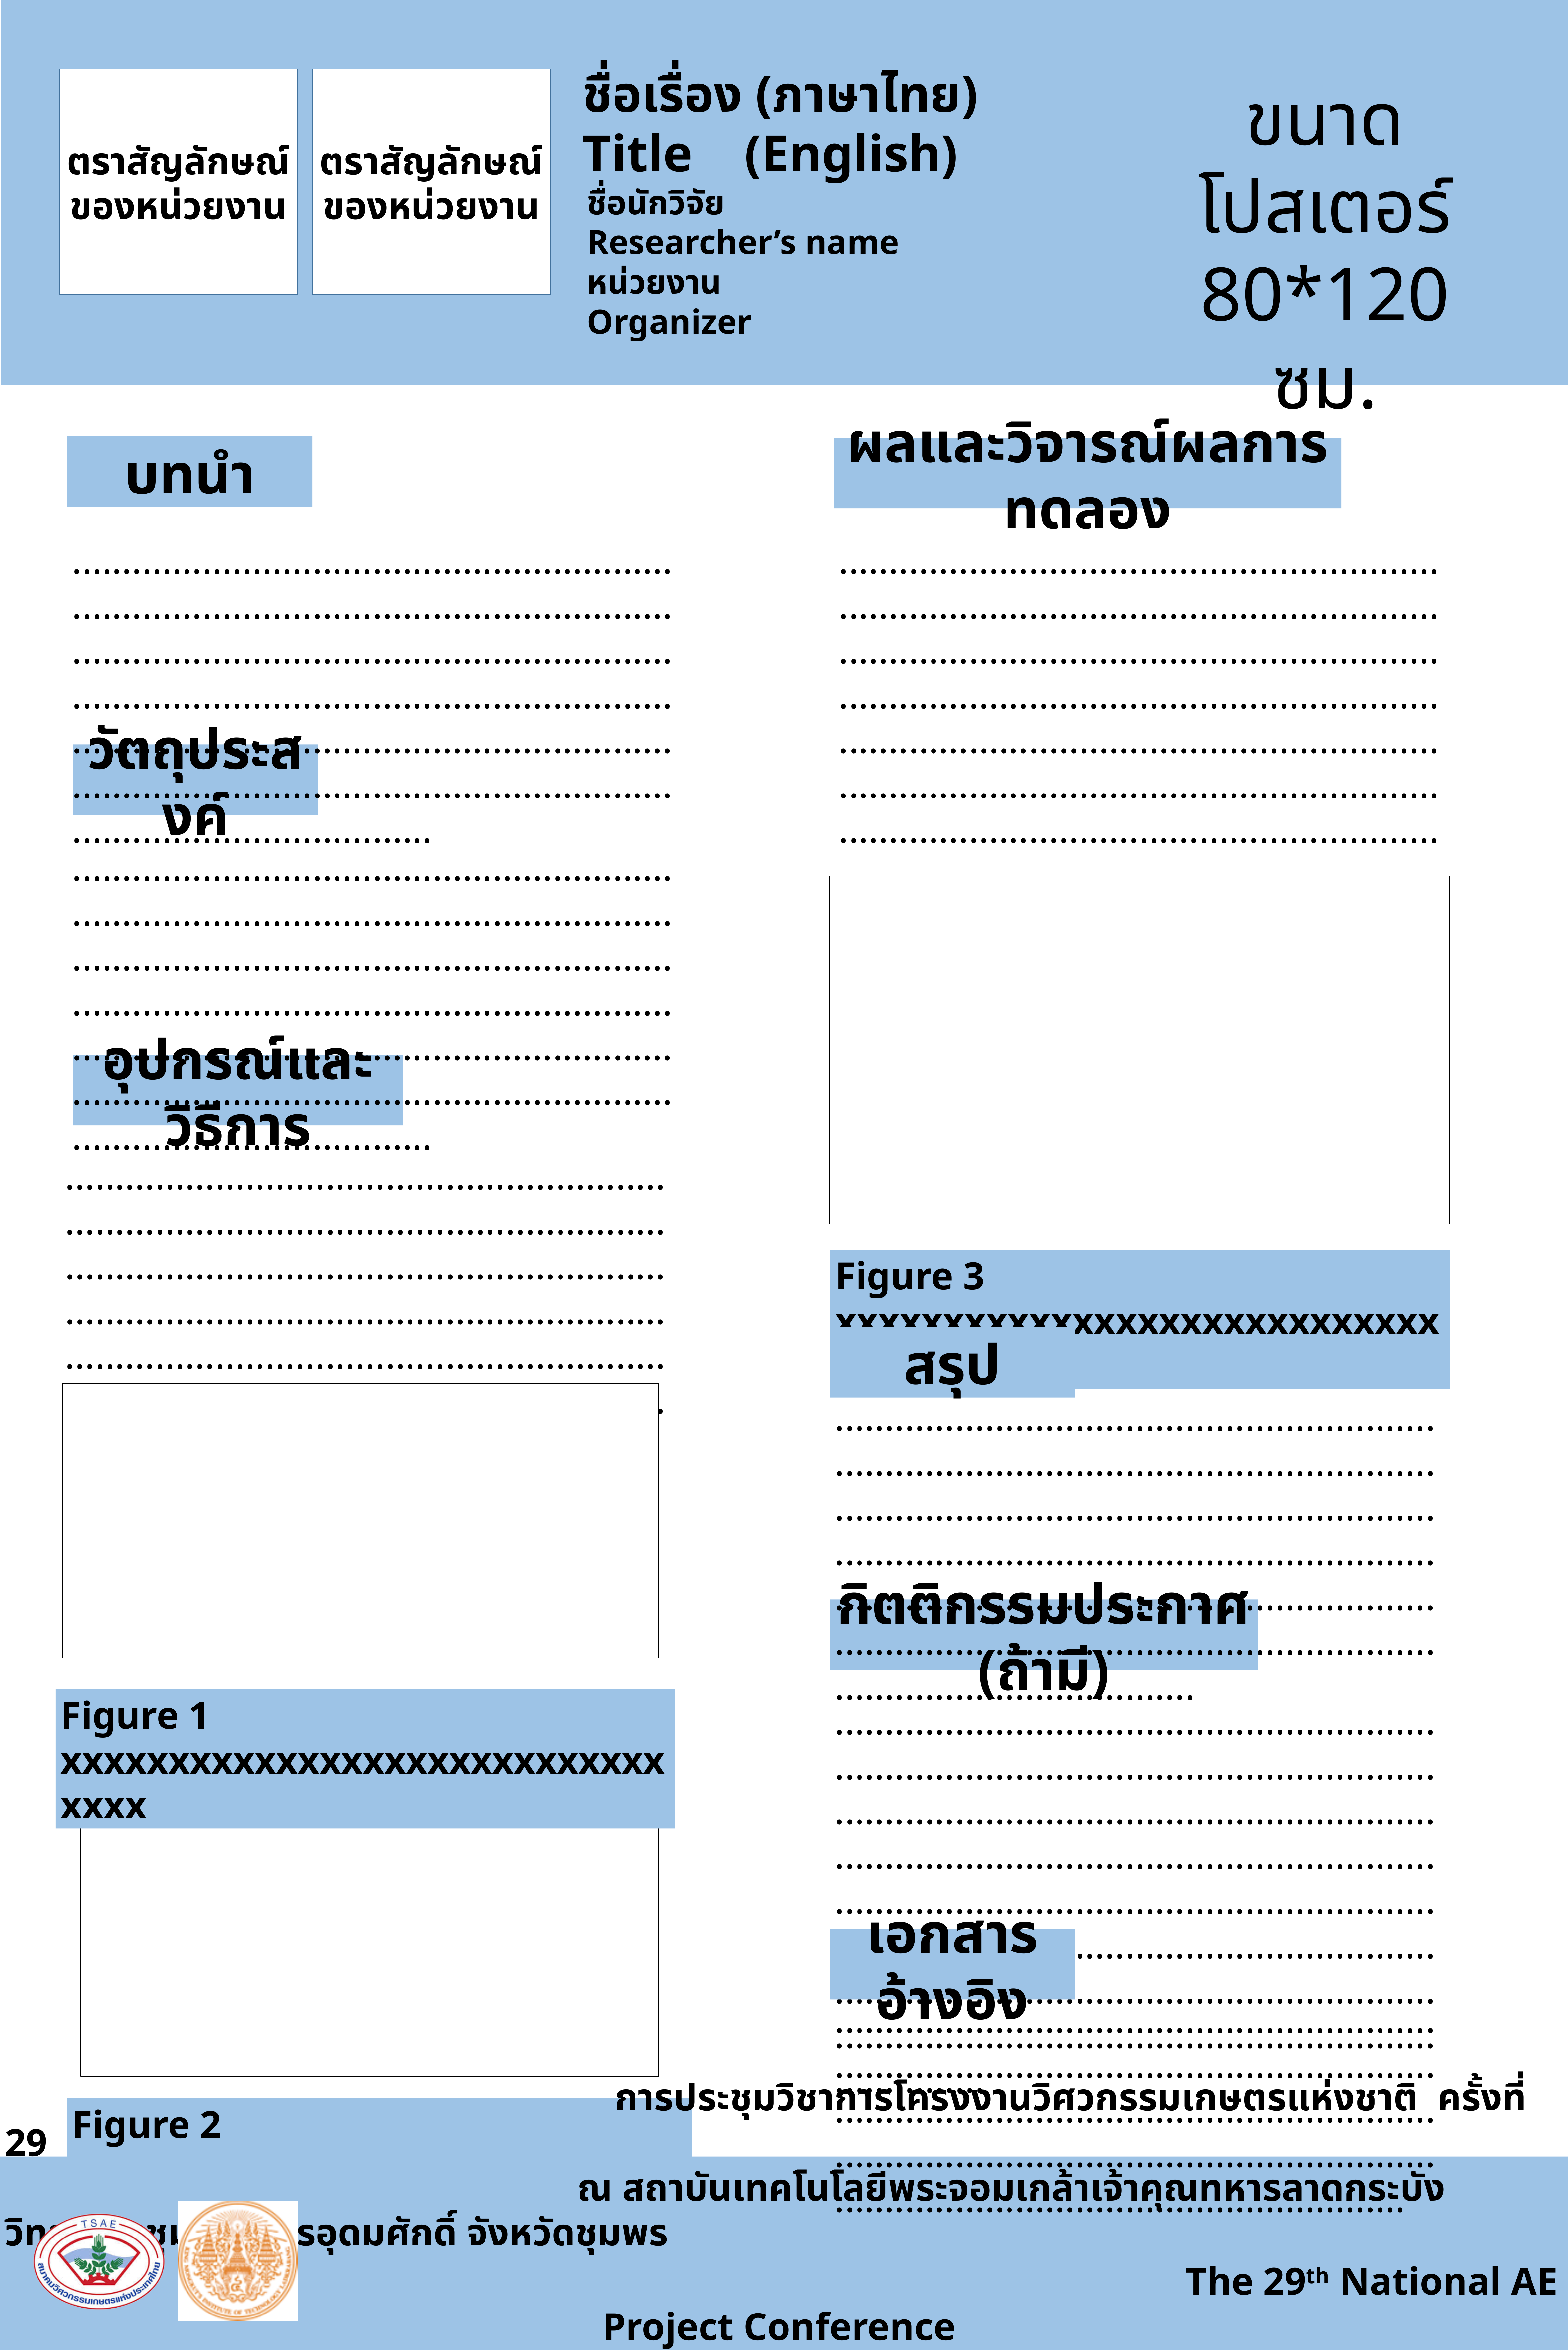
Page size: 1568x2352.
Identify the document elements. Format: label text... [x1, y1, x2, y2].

text_box ......................................................................................................................................................................................................................................................................................................... [830, 1948, 1450, 2222]
picture [178, 2201, 298, 2321]
text_box ............................................................................................................................................................................................................................................................................................................................................................................................................ [830, 1346, 1450, 1710]
text_box สรุป [829, 1327, 1075, 1398]
text_box ............................................................................................................................................................................................................................................................................................................................................................................................................................................................................................................... [830, 1710, 1450, 1948]
text_box [0, 0, 1568, 385]
text_box ชื่อเรื่อง (ภาษาไทย) Title (English) ชื่อนักวิจัย Researcher’s name หน่วยงาน Organizer [564, 59, 1554, 383]
text_box ตราสัญลักษณ์ของหน่วยงาน [312, 69, 551, 295]
text_box ขนาดโปสเตอร์ 80*120 ซม. [1142, 69, 1508, 425]
text_box Figure 3 xxxxxxxxxxxxxxxxxxxxxxxxxxxxxxxx [830, 1250, 1450, 1389]
text_box เอกสารอ้างอิง [829, 1929, 1075, 2000]
text_box [80, 1829, 659, 2077]
text_box [62, 1383, 659, 1658]
text_box ............................................................................................................................................................................................................................................................................................................................................................................................................ [60, 1105, 680, 1469]
picture [29, 2192, 169, 2331]
text_box ..................................................................................................................................................................................................................................................................................................................................................................................................................................................................................................................................................................................................................................................................................................................... [834, 489, 1454, 1077]
text_box ............................................................................................................................................................................................................................................................................................................................................................................................................ [67, 489, 687, 796]
text_box ผลและวิจารณ์ผลการทดลอง [833, 437, 1342, 509]
text_box การประชุมวิชาการโครงงานวิศวกรรมเกษตรแห่งชาติ ครั้งที่ 29 ณ สถาบันเทคโนโลยีพระจอมเกล้าเจ้าคุณทหารลาดกระบัง วิทยาเขตชุมพรเขตรอุดมศักดิ์ จังหวัดชุมพร The 29th National AE Project Conference at King Mongkut’s Institute of Technology Ladkrabang, Prince of Chumphon Campus, Chumphon [0, 2156, 1568, 2350]
text_box ............................................................................................................................................................................................................................................................................................................................................................................................................ [67, 796, 687, 1160]
text_box ตราสัญลักษณ์ของหน่วยงาน [59, 69, 298, 295]
text_box [830, 876, 1450, 1224]
text_box Figure 2 xxxxxxxxxxxxxxxxxxxxxxxxxxxxxxxx [67, 2098, 692, 2156]
text_box บทนำ [67, 436, 313, 507]
text_box Figure 1 xxxxxxxxxxxxxxxxxxxxxxxxxxxxxxxx [55, 1689, 675, 1829]
